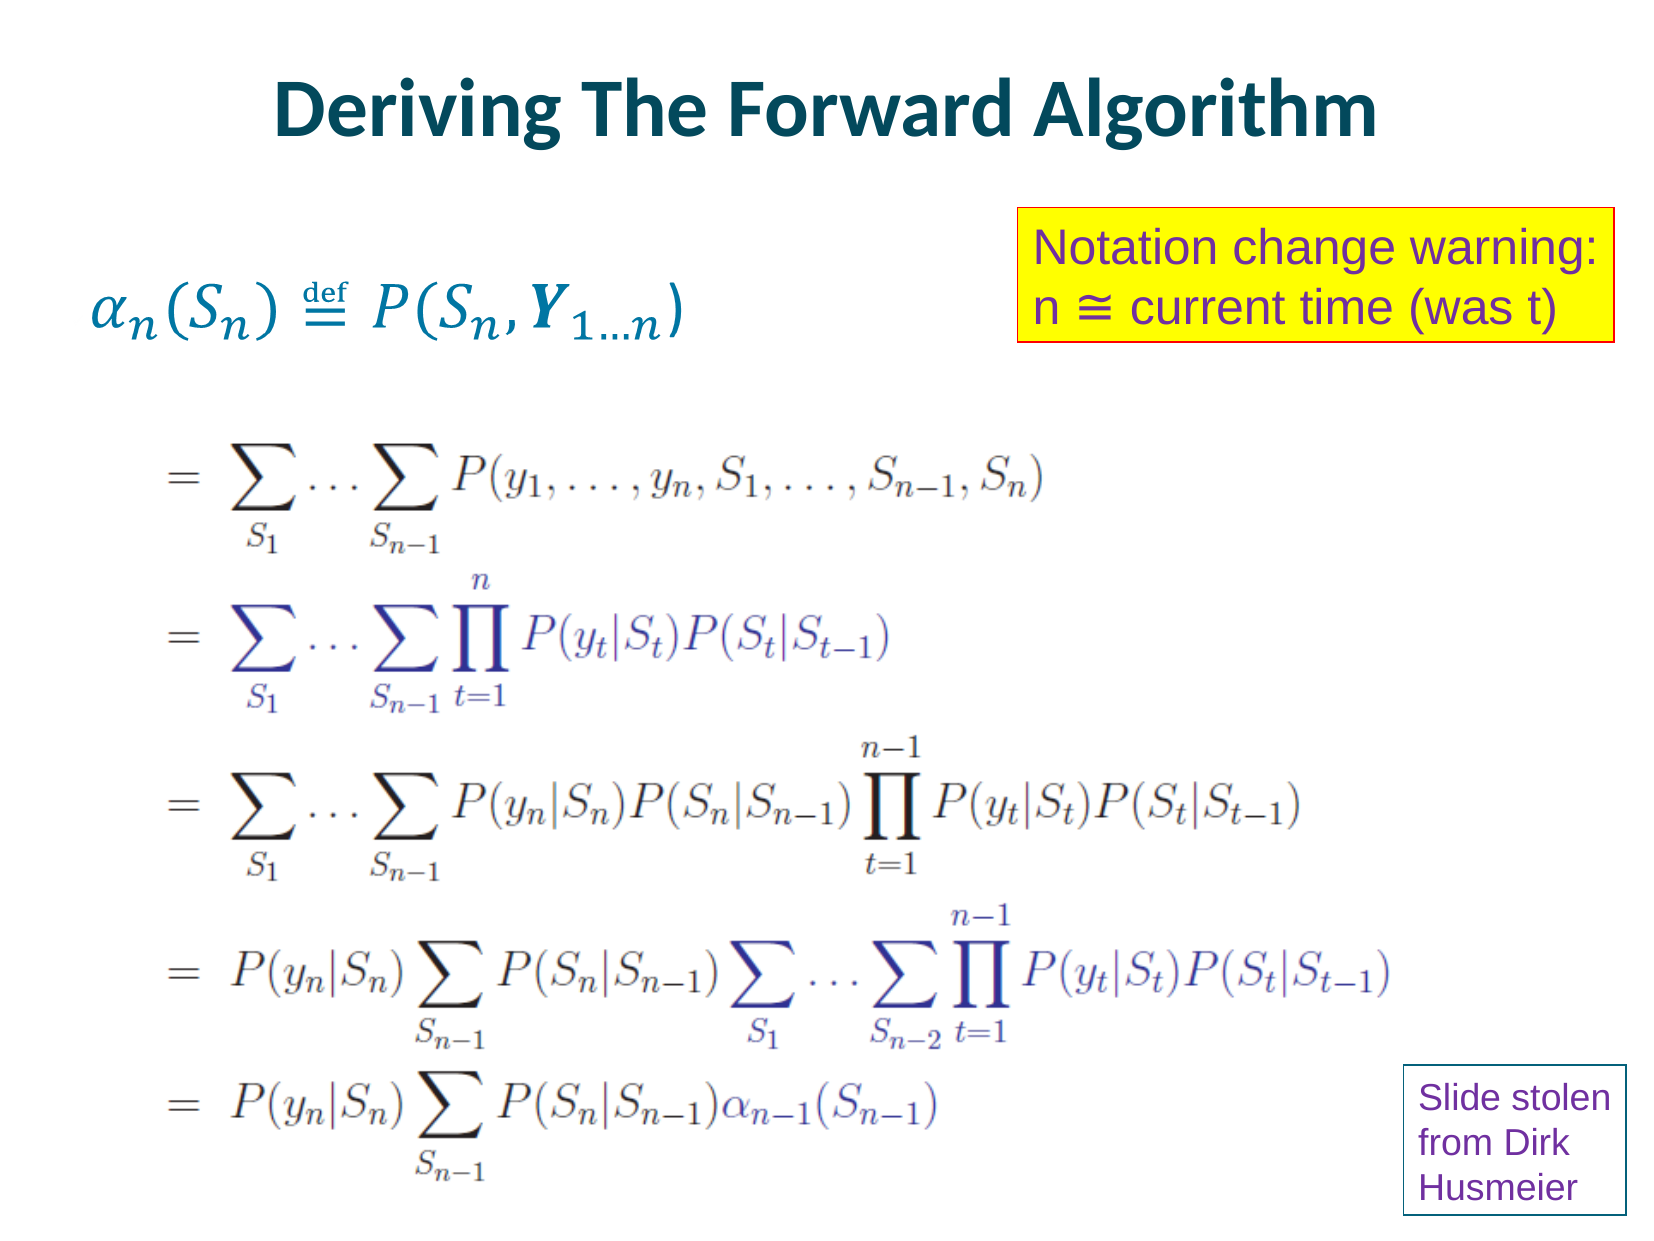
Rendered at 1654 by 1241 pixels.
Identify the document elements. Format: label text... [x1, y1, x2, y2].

text_box Slide stolen from Dirk Husmeier [1403, 1065, 1627, 1215]
text_box Notation change warning: n ≅ current time (was t) [1017, 207, 1614, 343]
picture [152, 432, 1402, 1196]
list [55, 248, 1571, 1108]
title Deriving The Forward Algorithm [82, 27, 1572, 180]
